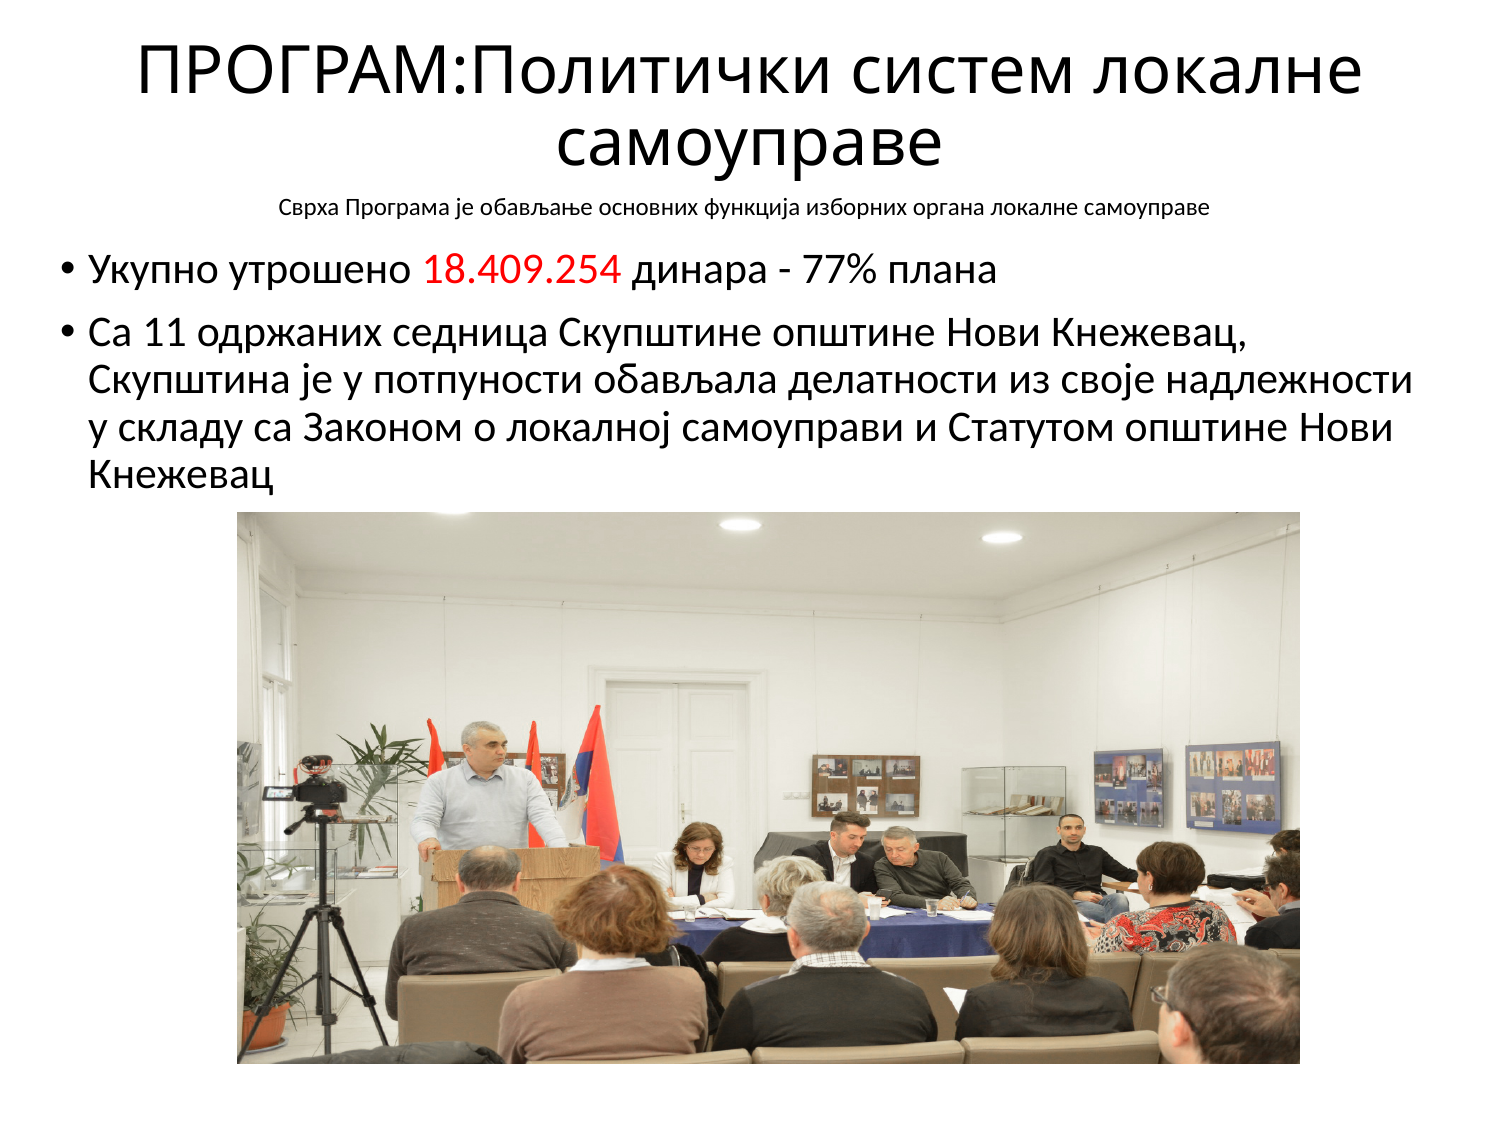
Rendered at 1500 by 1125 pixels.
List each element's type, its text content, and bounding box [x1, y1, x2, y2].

title ПРОГРАМ:Политички систем локалне самоуправе [45, 37, 1455, 188]
list Укупно утрошено 18.409.254 динара - 77% плана Са 11 одржаних седница Скупштине општине Нови Кнежевац, Скупштина је у потпуности обављала делатности из своје надлежности у складу са Законом о локалној самоуправи и Статутом општине Нови Кнежевац [45, 238, 1455, 1049]
picture [237, 512, 1300, 1064]
text_box Сврха Програма је обављање основних функција изборних органа локалне самоуправе [42, 186, 1453, 240]
